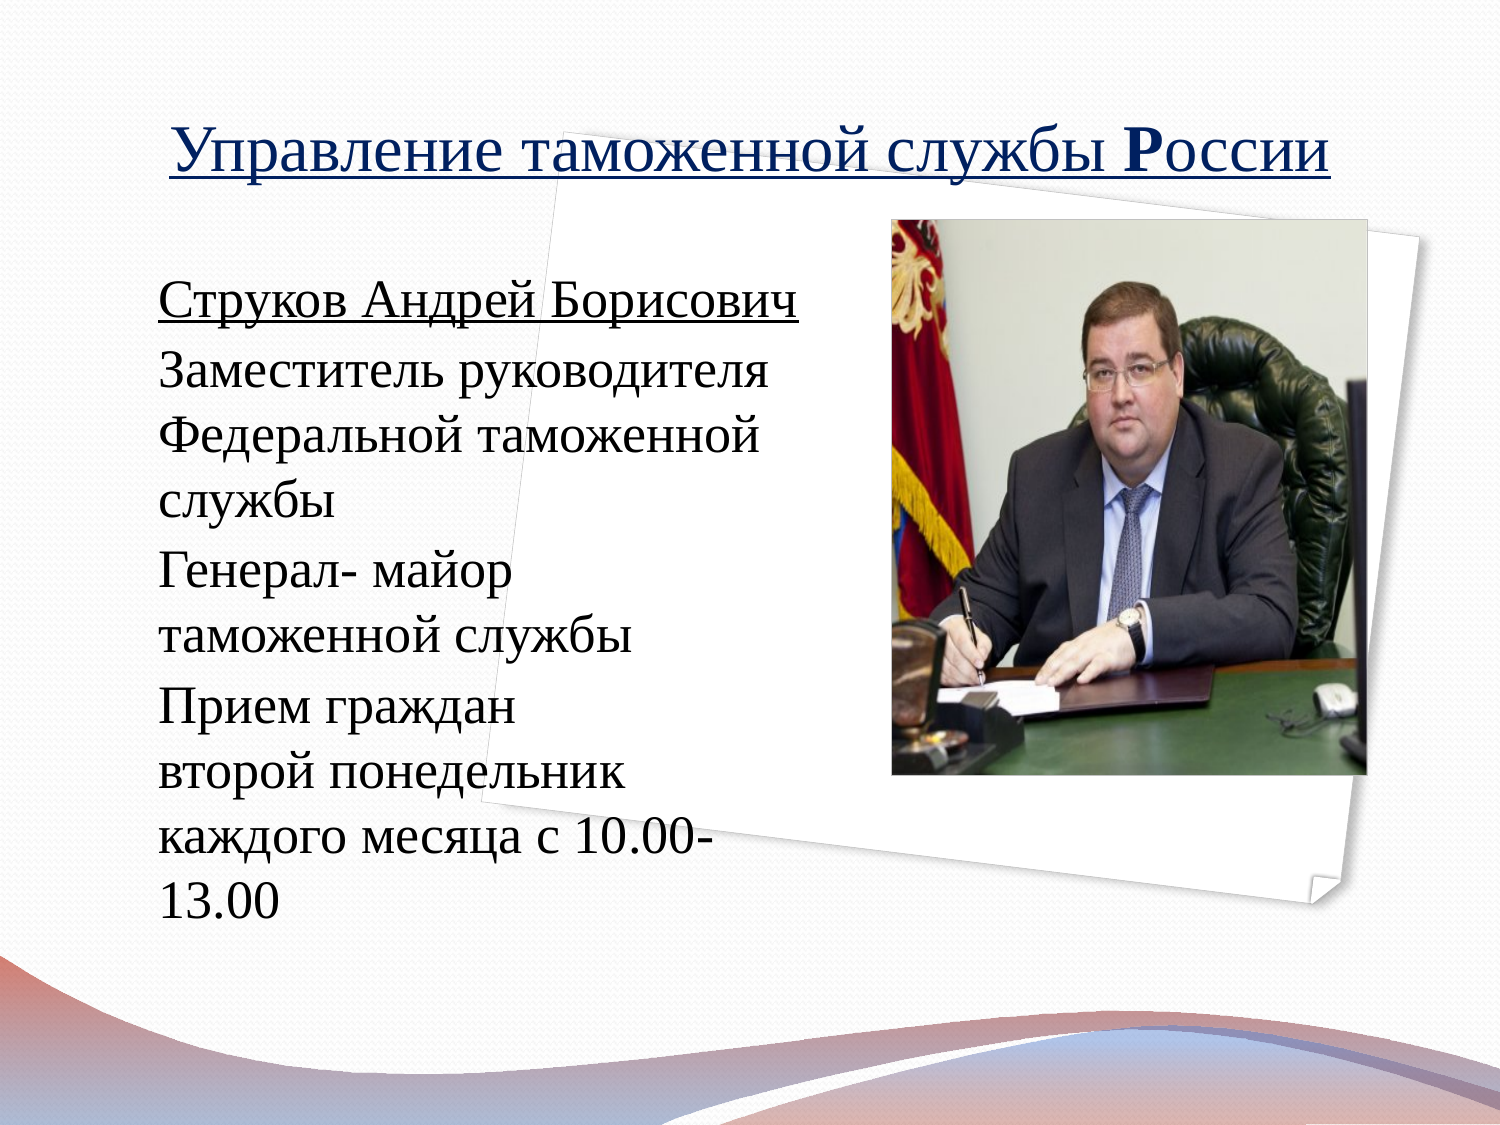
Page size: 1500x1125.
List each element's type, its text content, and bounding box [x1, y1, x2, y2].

picture [891, 219, 1367, 776]
list Струков Андрей Борисович Заместитель руководителя Федеральной таможенной службы Генерал- майор таможенной службы Прием граждан второй понедельник каждого месяца с 10.00-13.00 [147, 255, 809, 1071]
title Управление таможенной службы России [0, 42, 1500, 193]
